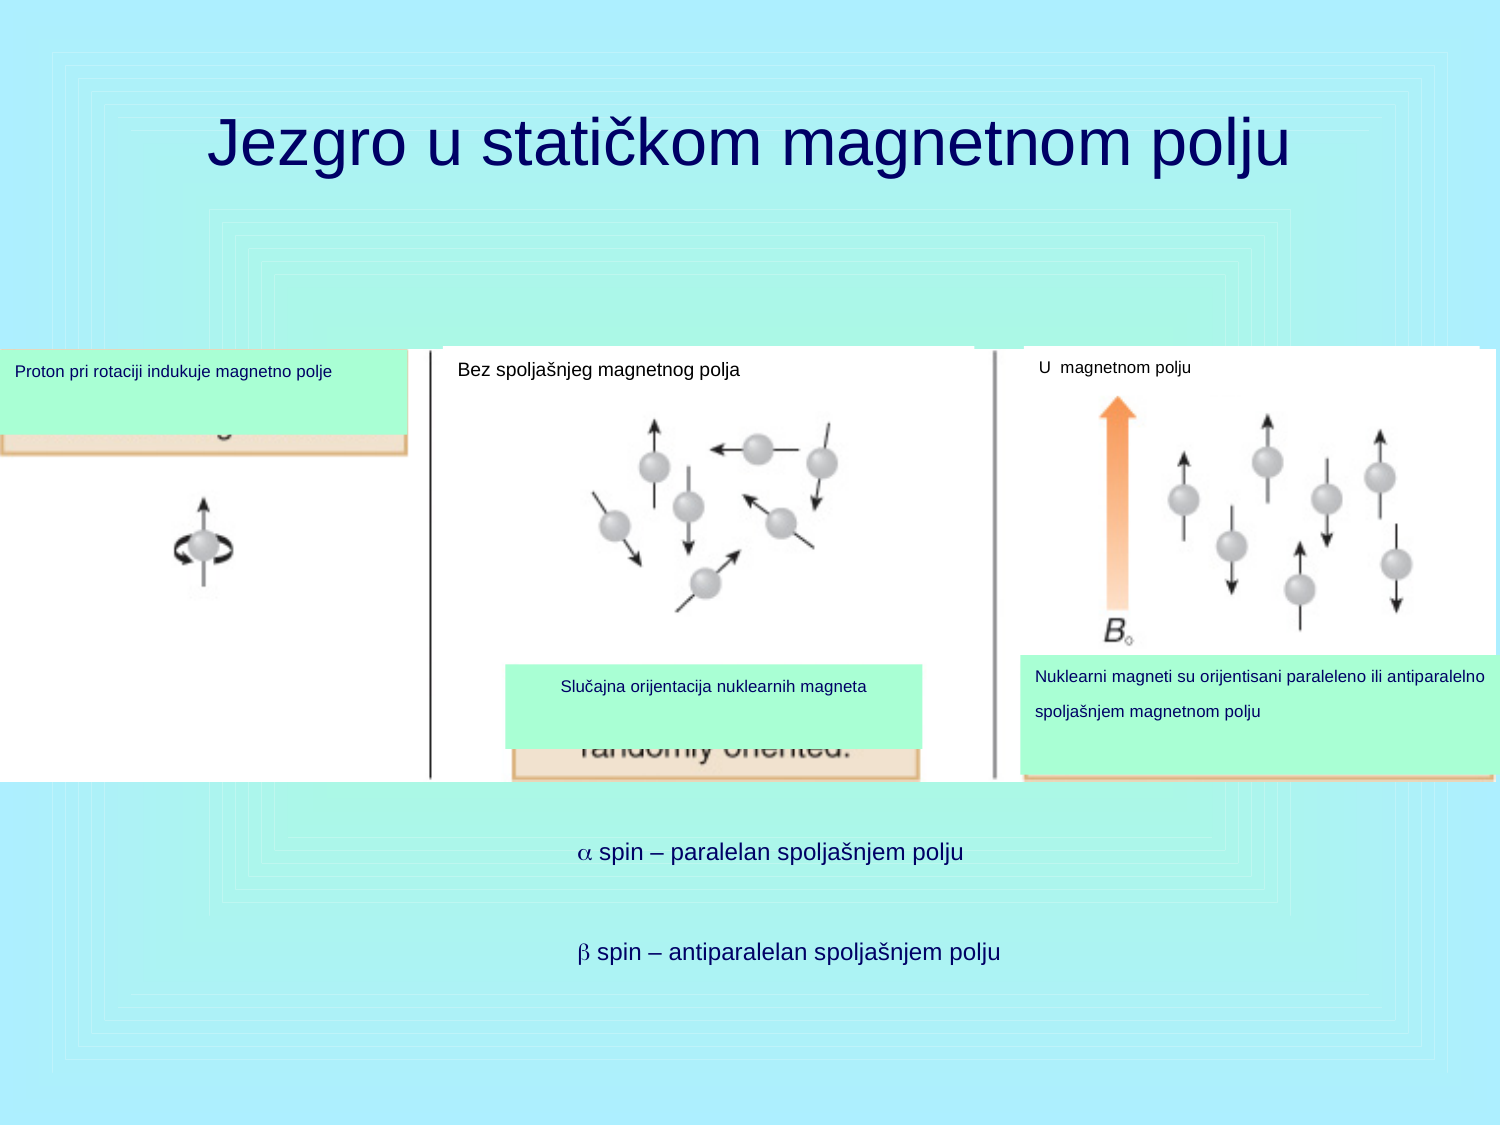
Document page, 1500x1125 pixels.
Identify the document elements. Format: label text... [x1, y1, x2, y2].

text_box a spin – paralelan spoljašnjem polju b spin – antiparalelan spoljašnjem polju [562, 823, 1017, 989]
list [0, 349, 1497, 782]
title Jezgro u statičkom magnetnom polju [75, 45, 1425, 233]
